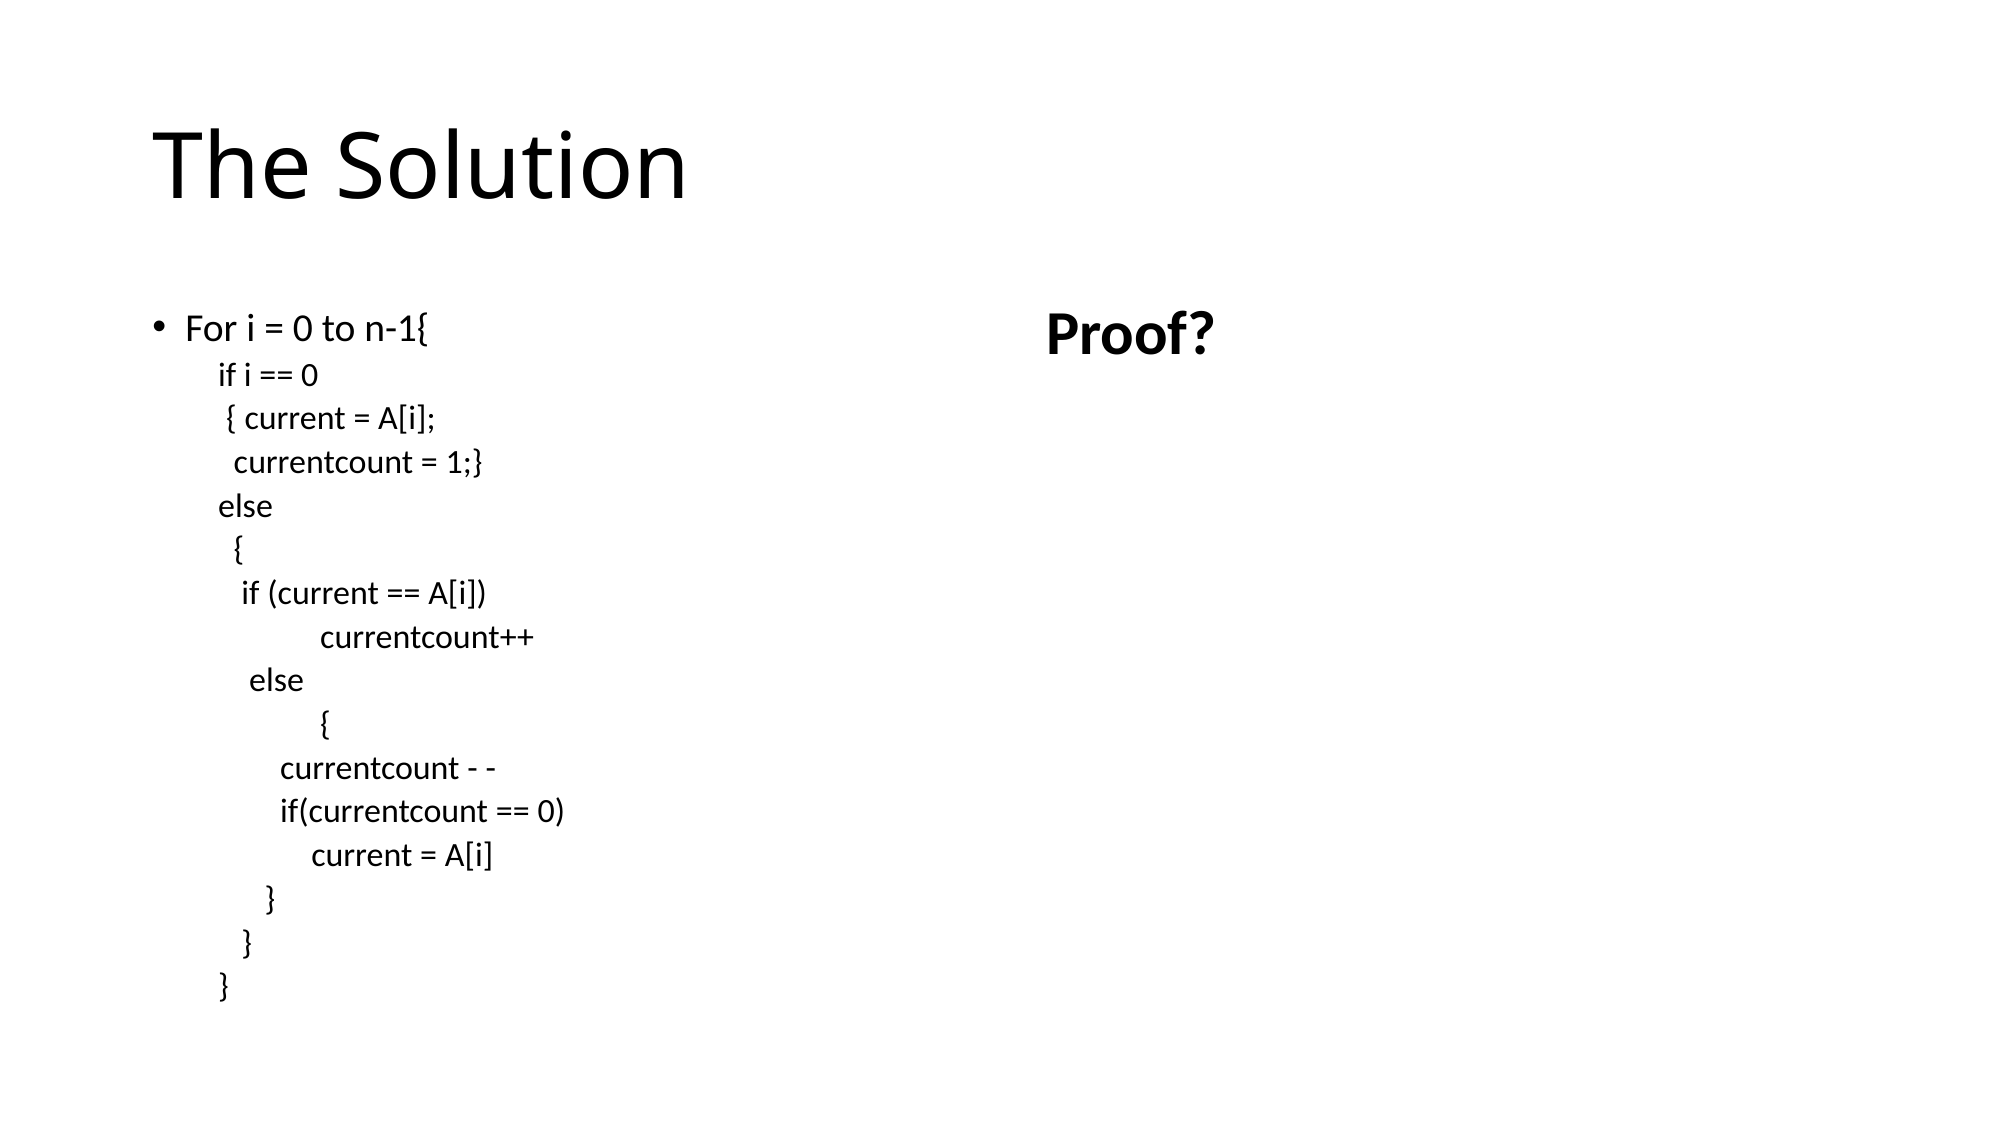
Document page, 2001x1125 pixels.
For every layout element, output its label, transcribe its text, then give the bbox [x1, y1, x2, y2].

text_box Proof? [1031, 284, 1273, 375]
list For i = 0 to n-1{ if i == 0 { current = A[i]; currentcount = 1;} else { if (current == A[i]) currentcount++ else { currentcount - - if(currentcount == 0) current = A[i] } } } [137, 299, 831, 1014]
title The Solution [137, 59, 1863, 278]
